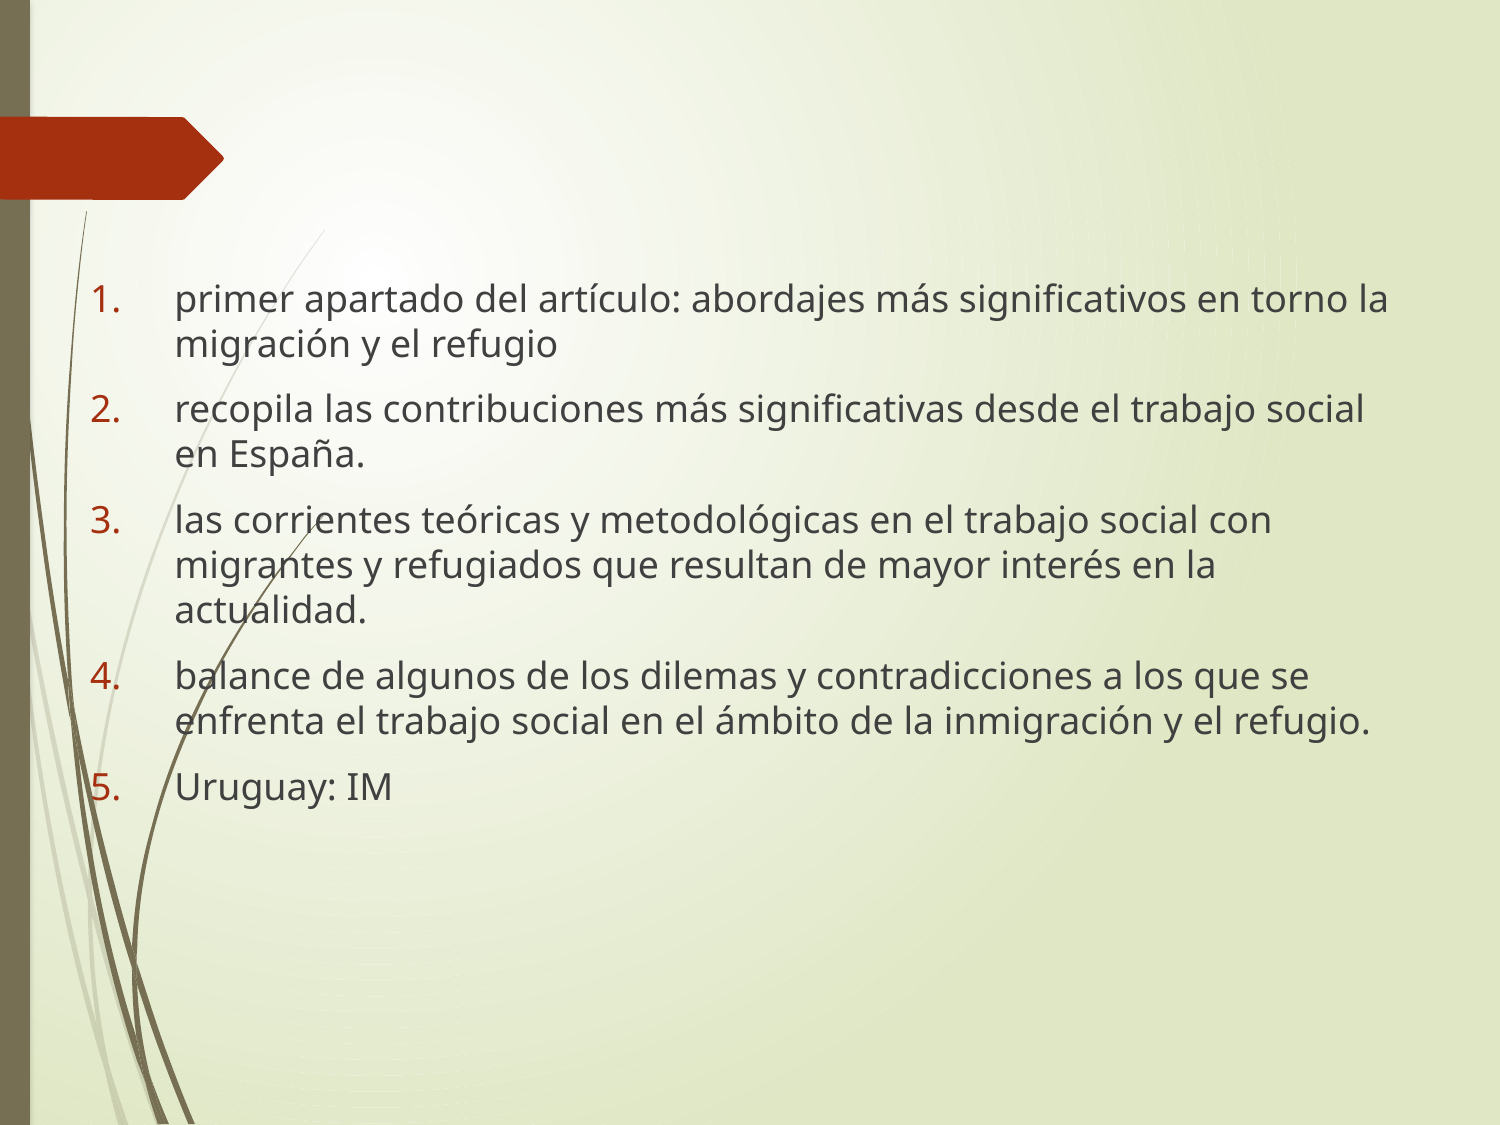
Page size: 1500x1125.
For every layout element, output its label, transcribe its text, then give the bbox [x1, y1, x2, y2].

list primer apartado del artículo: abordajes más significativos en torno la migración y el refugio recopila las contribuciones más significativas desde el trabajo social en España. las corrientes teóricas y metodológicas en el trabajo social con migrantes y refugiados que resultan de mayor interés en la actualidad. balance de algunos de los dilemas y contradicciones a los que se enfrenta el trabajo social en el ámbito de la inmigración y el refugio. Uruguay: IM [75, 267, 1425, 1005]
